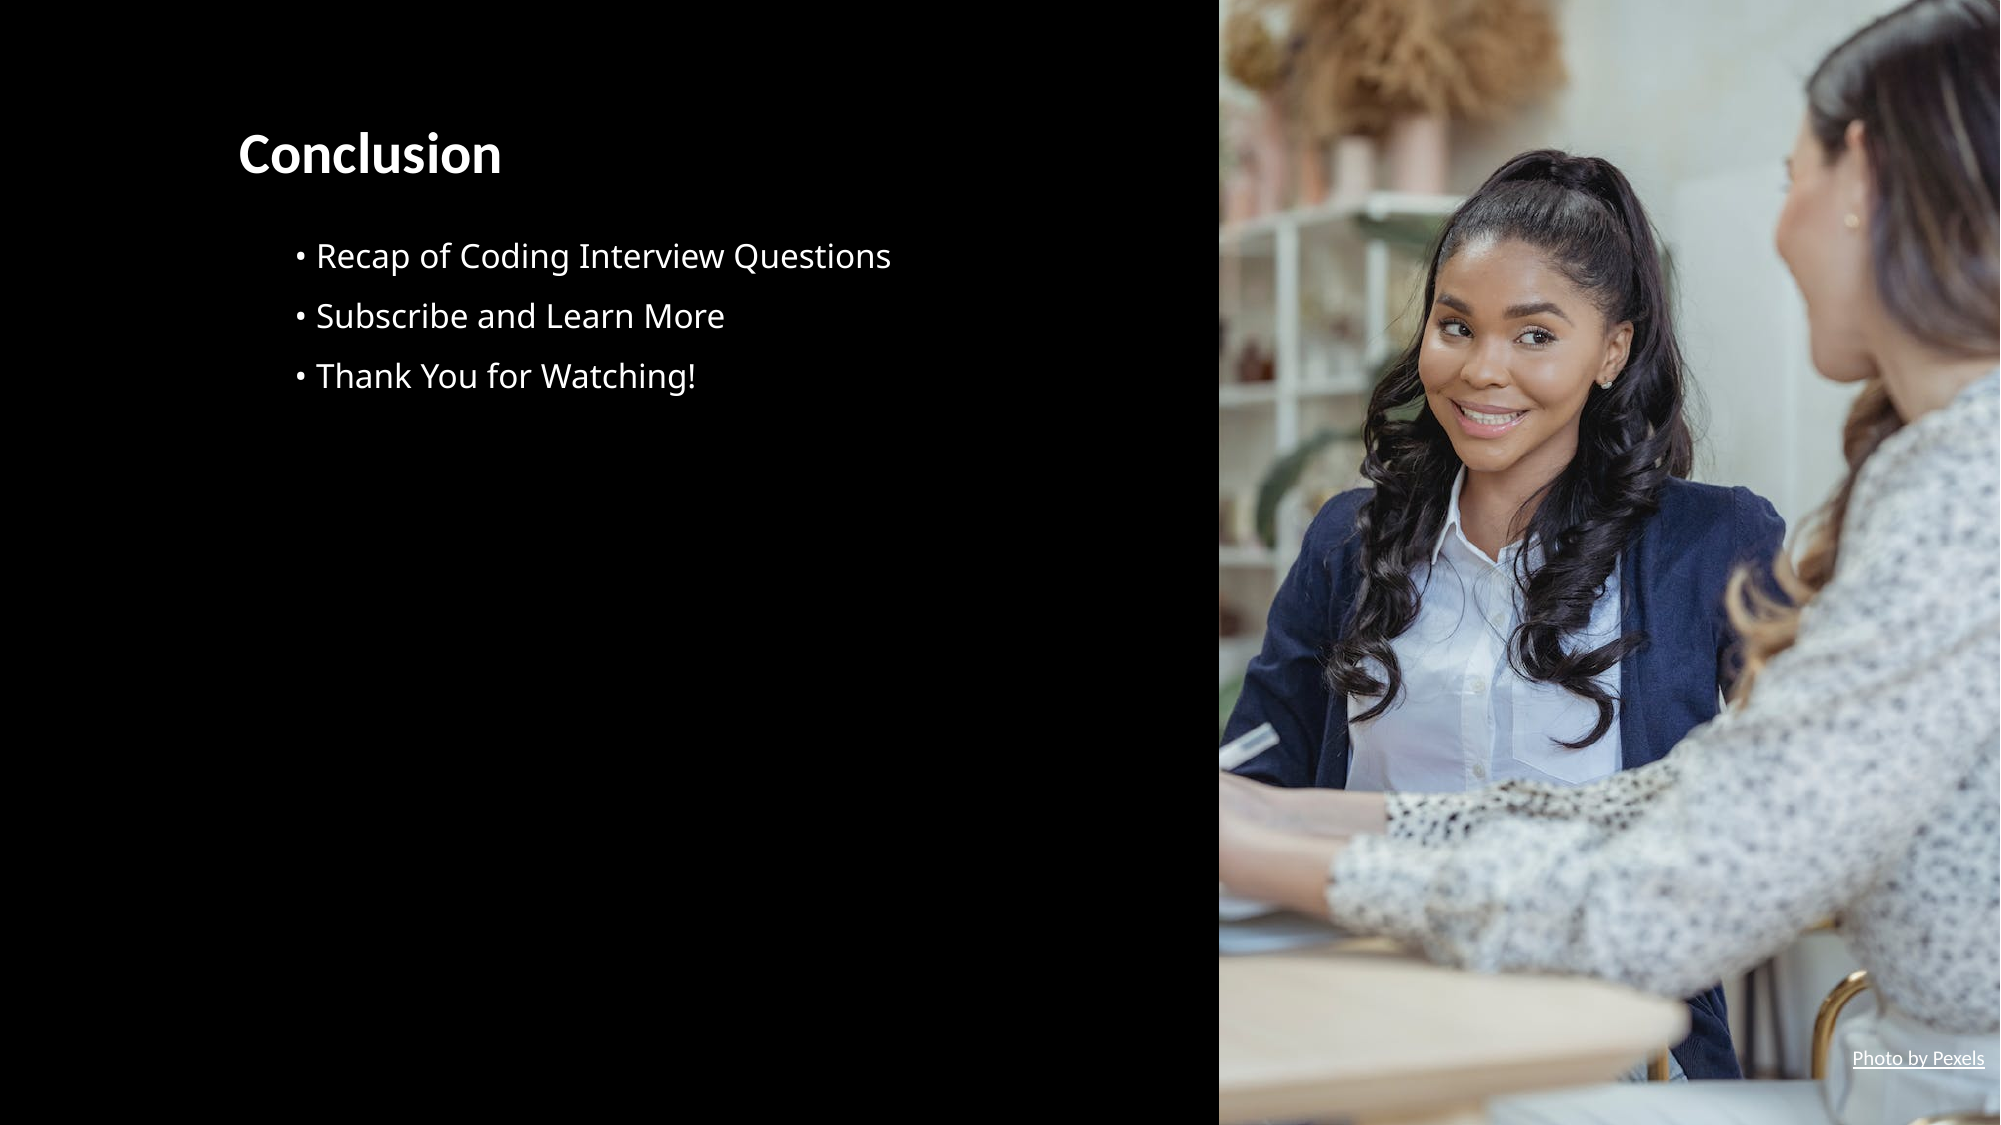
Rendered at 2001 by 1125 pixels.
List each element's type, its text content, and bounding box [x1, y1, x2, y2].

picture [1219, 0, 2000, 1125]
text_box Conclusion [225, 112, 1219, 188]
text_box • Thank You for Watching! [262, 337, 1013, 413]
text_box • Recap of Coding Interview Questions [262, 217, 1013, 277]
text_box • Subscribe and Learn More [262, 277, 1013, 337]
